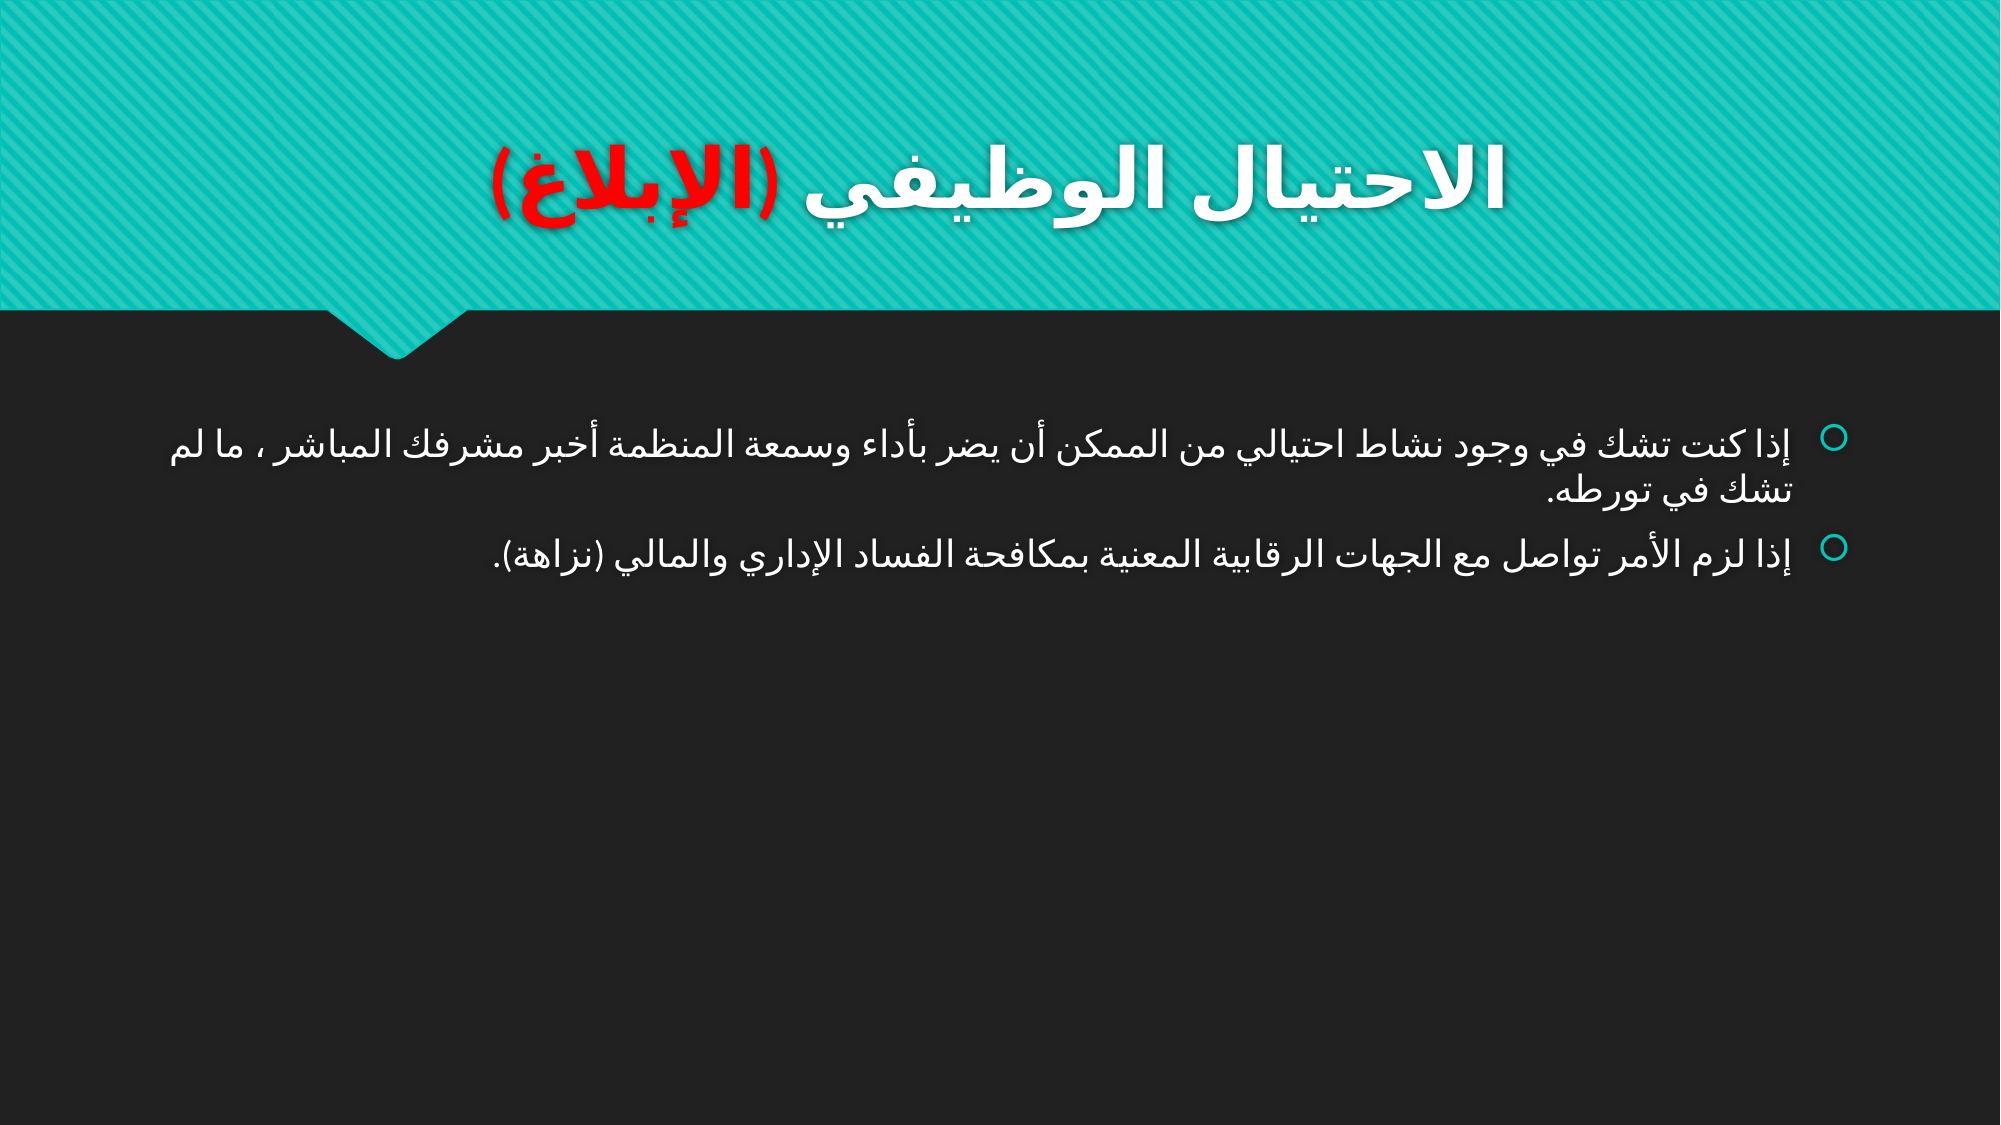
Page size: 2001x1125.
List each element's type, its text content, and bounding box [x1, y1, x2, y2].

title الاحتيال الوظيفي (الإبلاغ) [132, 73, 1868, 233]
list إذا كنت تشك في وجود نشاط احتيالي من الممكن أن يضر بأداء وسمعة المنظمة أخبر مشرفك المباشر ، ما لم تشك في تورطه. إذا لزم الأمر تواصل مع الجهات الرقابية المعنية بمكافحة الفساد الإداري والمالي (نزاهة). [134, 364, 1866, 962]
